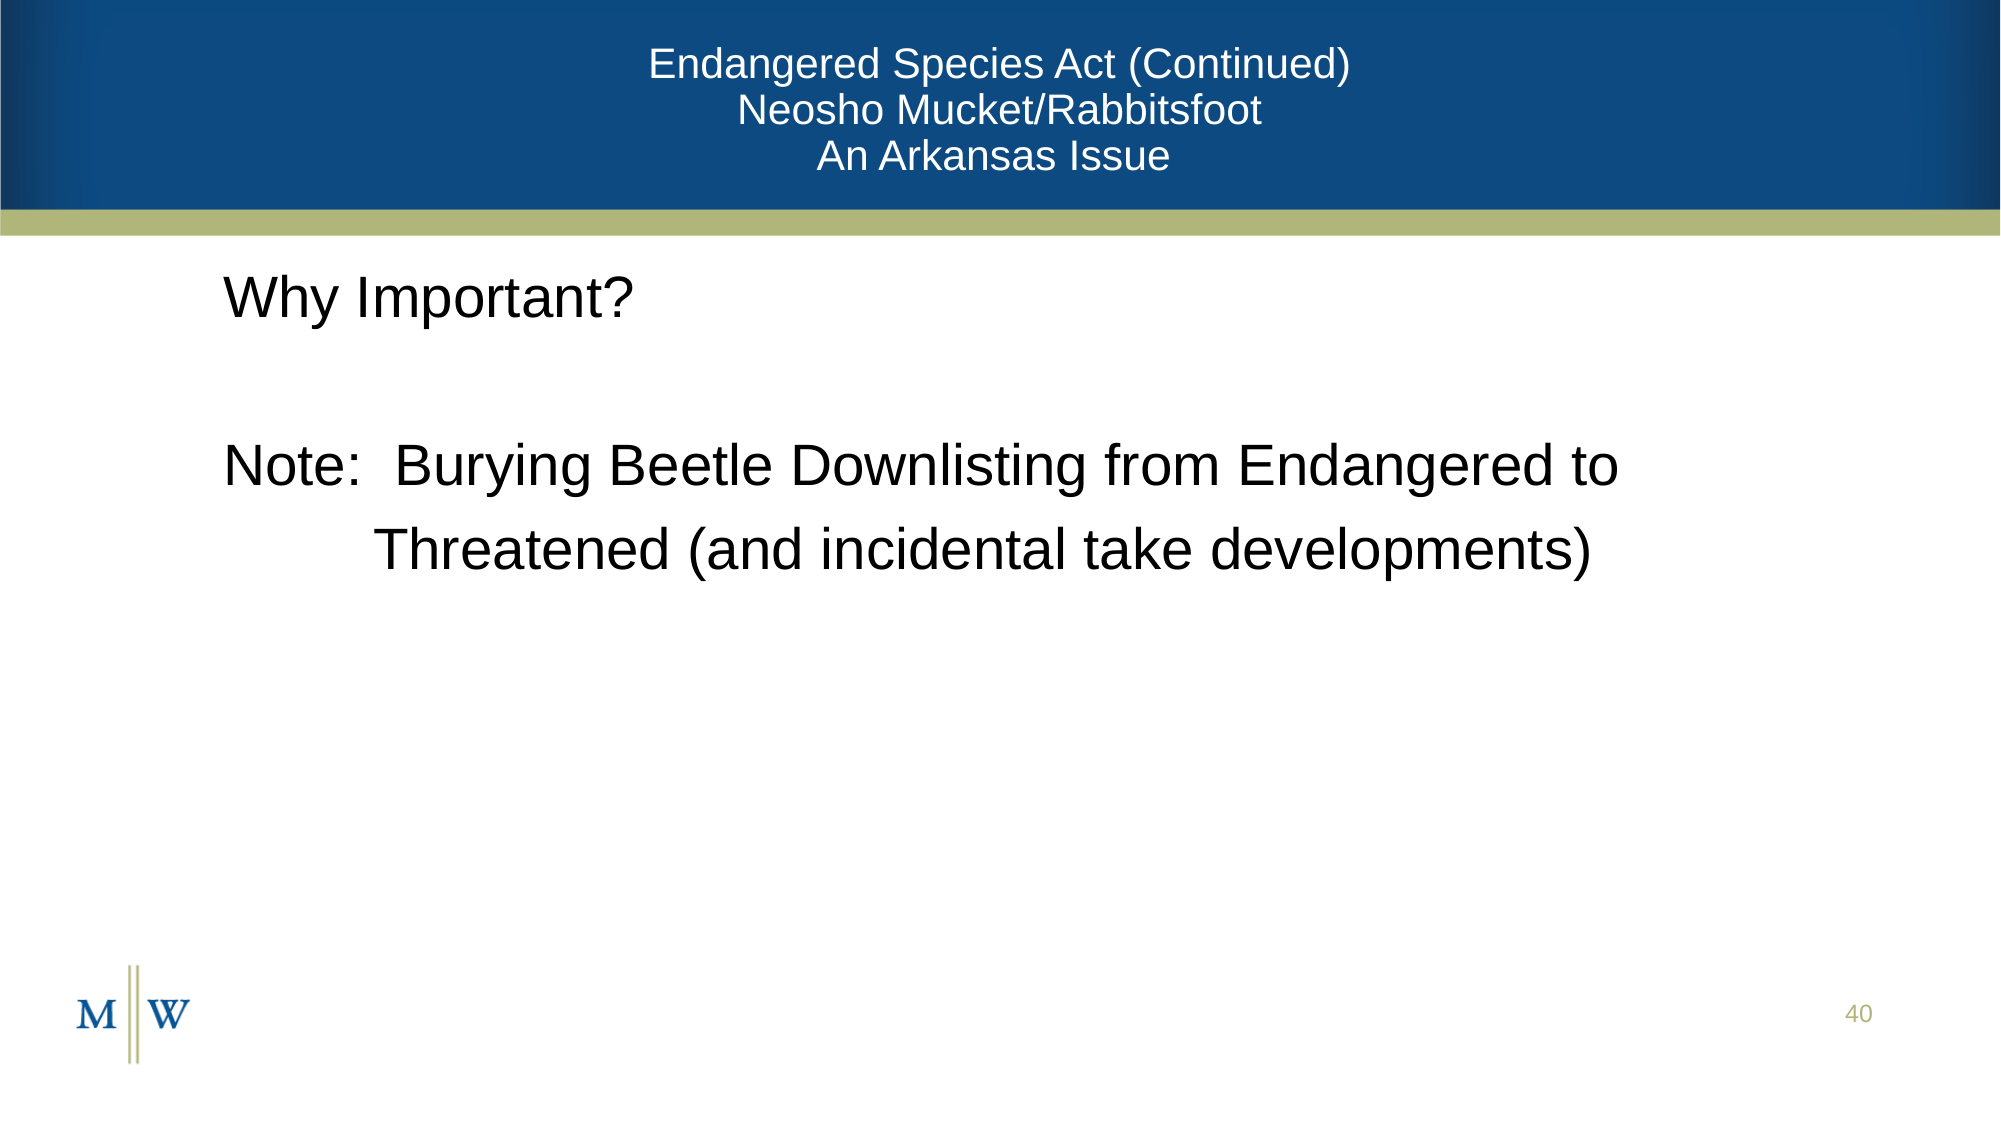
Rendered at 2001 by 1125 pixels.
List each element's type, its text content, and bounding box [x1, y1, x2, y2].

picture [0, 0, 2001, 1125]
slide_number 40 [1438, 982, 1889, 1043]
list Why Important? Note: Burying Beetle Downlisting from Endangered to Threatened (and incidental take developments) [208, 260, 1792, 957]
title Endangered Species Act (Continued) Neosho Mucket/Rabbitsfoot An Arkansas Issue [111, 33, 1889, 188]
